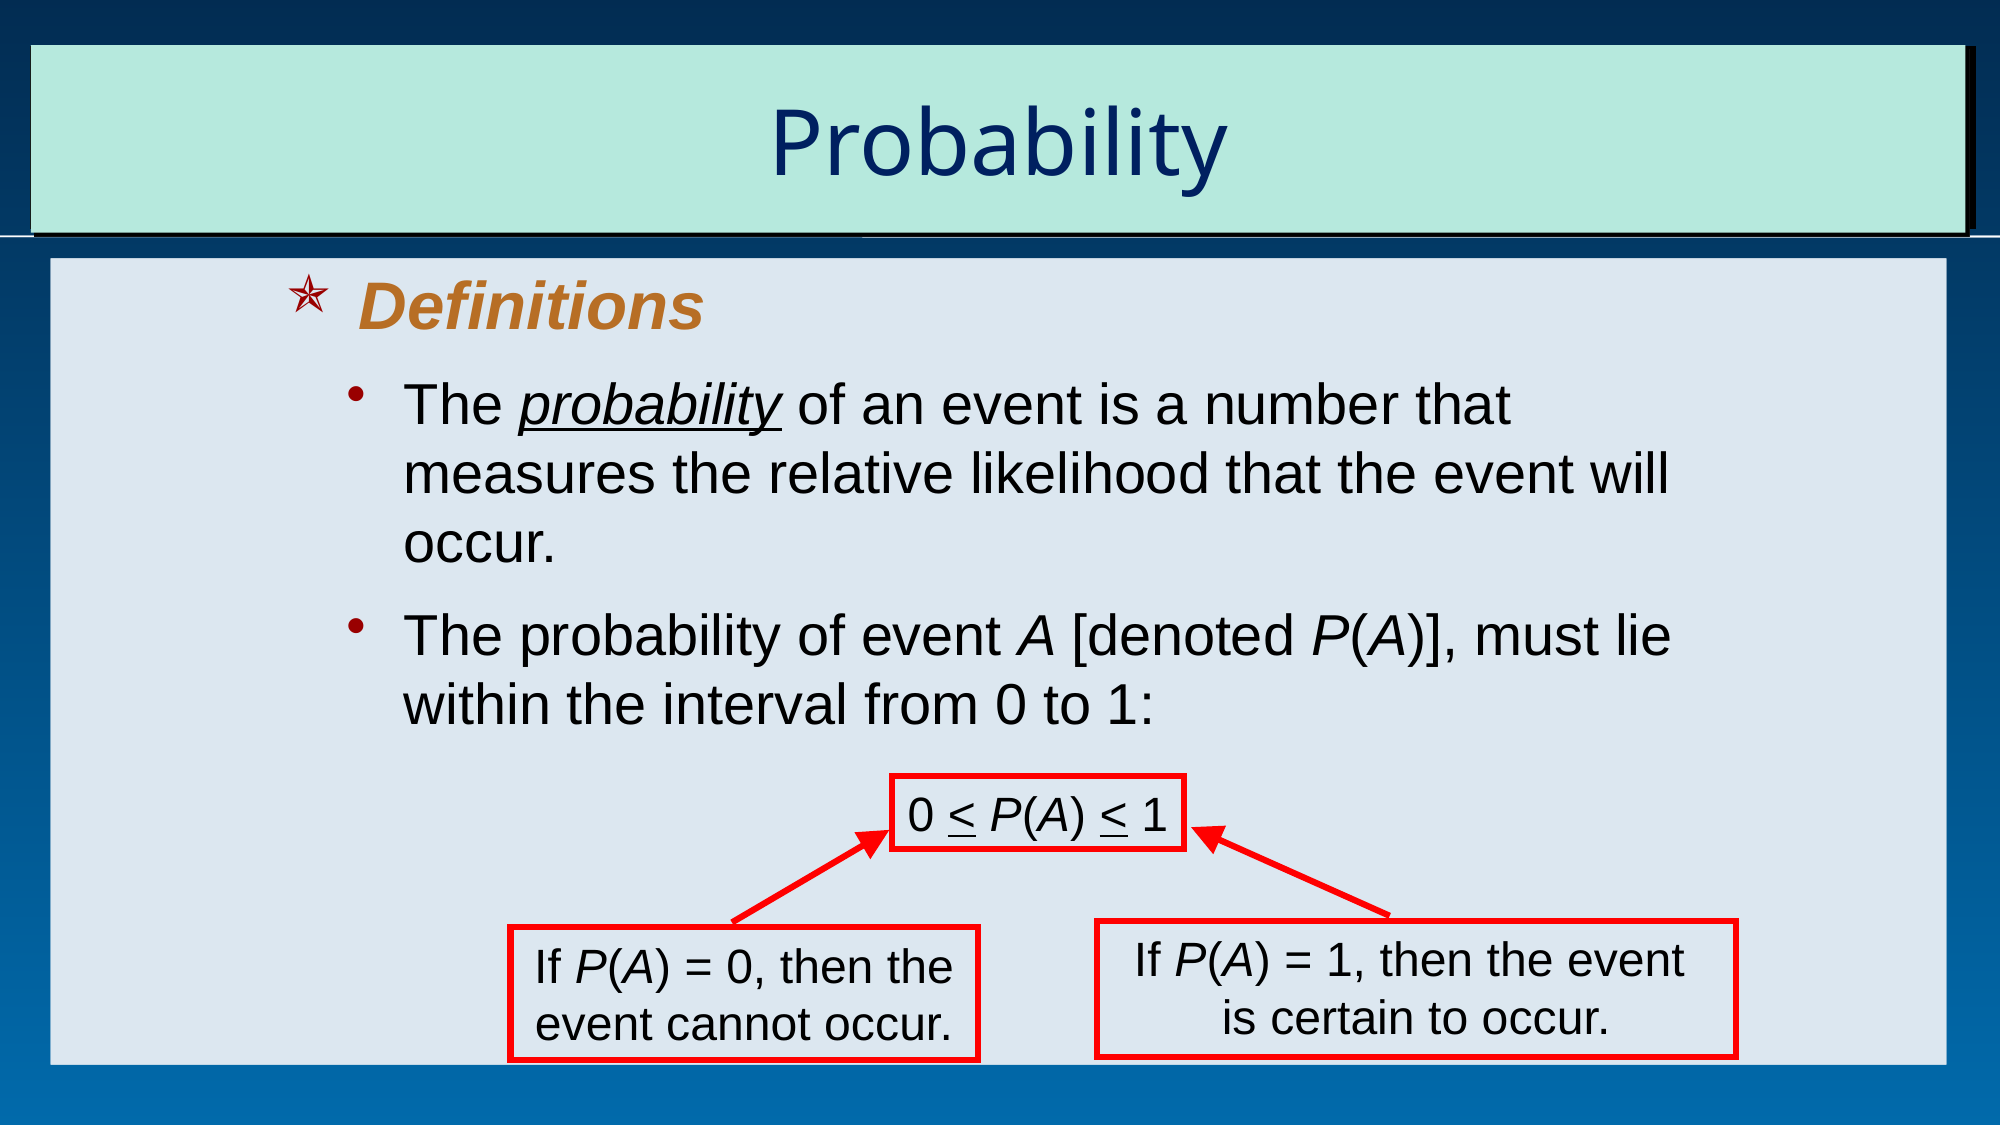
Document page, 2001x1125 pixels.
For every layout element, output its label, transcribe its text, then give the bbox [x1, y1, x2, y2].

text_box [1096, 827, 1737, 1058]
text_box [510, 829, 979, 1060]
text_box [376, 237, 1779, 351]
text_box The probability of event A [denoted P(A)], must lie within the interval from 0 to 1: [331, 590, 1734, 691]
text_box Probability [30, 45, 1966, 233]
slide_number [1533, 0, 2000, 65]
text_box The probability of an event is a number that measures the relative likelihood that the event will occur. [331, 358, 1734, 459]
text_box Definitions [261, 262, 1737, 356]
text_box 0 < P(A) < 1 [892, 776, 1184, 850]
